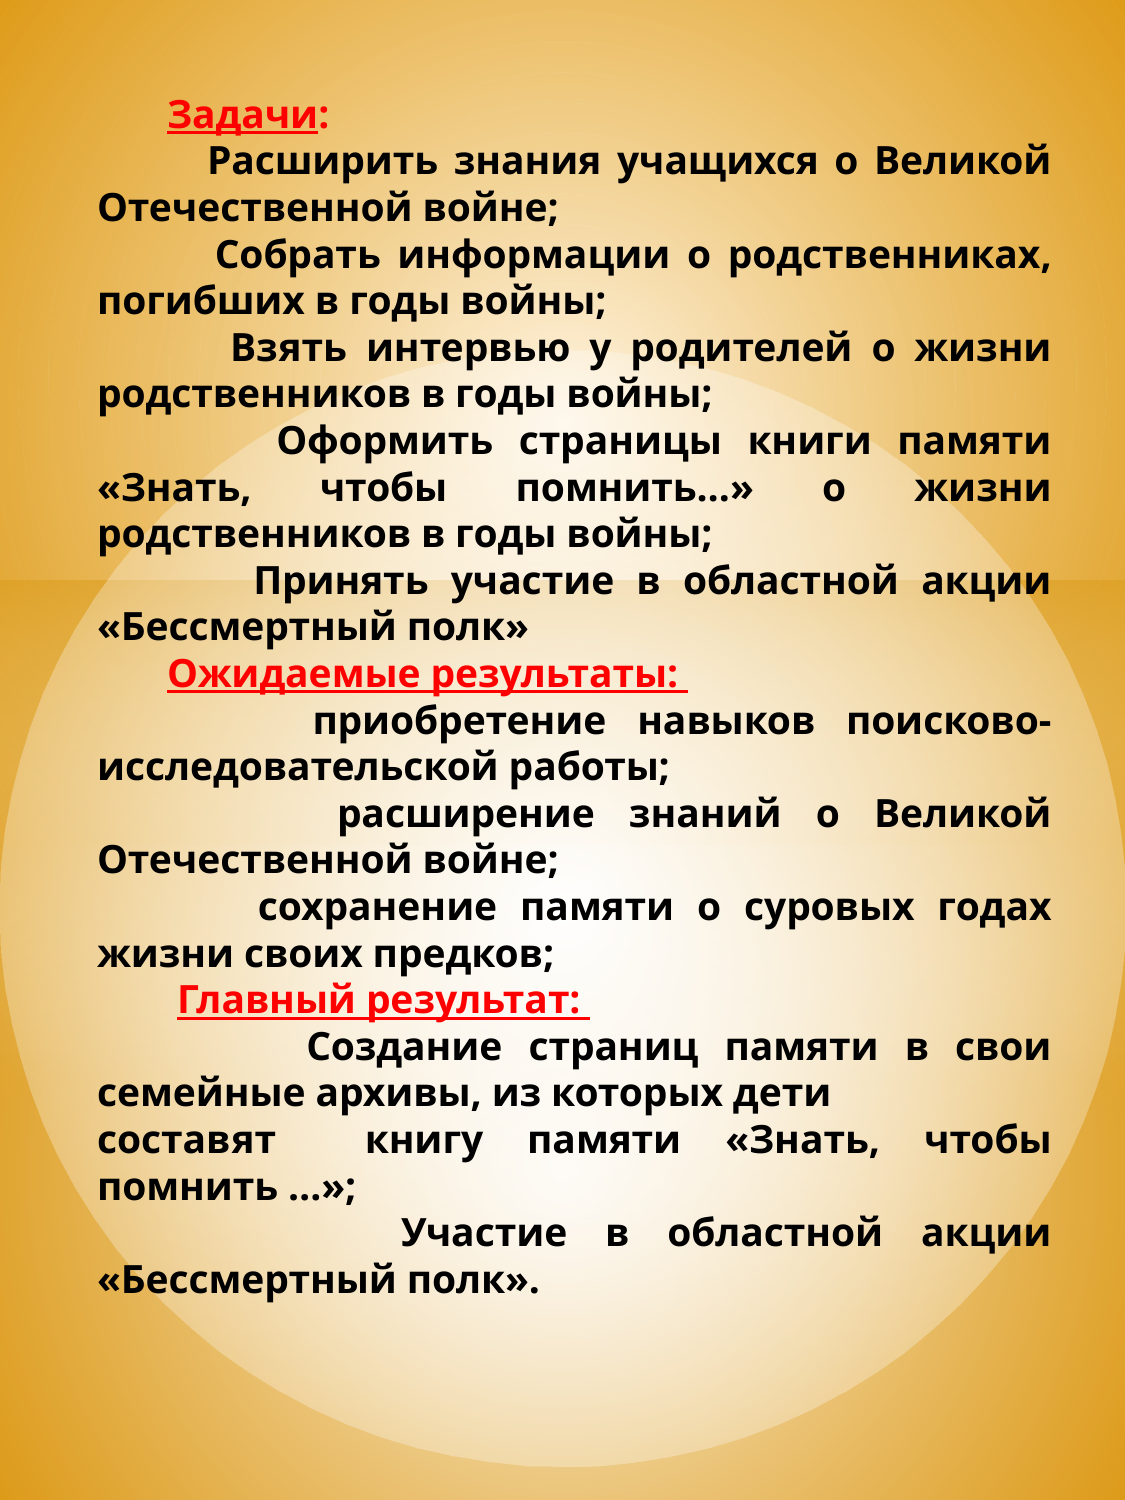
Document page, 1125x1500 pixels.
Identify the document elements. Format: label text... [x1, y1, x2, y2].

subtitle Задачи: Расширить знания учащихся о Великой Отечественной войне; Собрать информации о родственниках, погибших в годы войны; Взять интервью у родителей о жизни родственников в годы войны; Оформить страницы книги памяти «Знать, чтобы помнить…» о жизни родственников в годы войны; Принять участие в областной акции «Бессмертный полк» Ожидаемые результаты: приобретение навыков поисково-исследовательской работы; расширение знаний о Великой Отечественной войне; сохранение памяти о суровых годах жизни своих предков; Главный результат: Создание страниц памяти в свои семейные архивы, из которых дети составят книгу памяти «Знать, чтобы помнить …»; Участие в областной акции «Бессмертный полк». [82, 82, 1067, 1310]
